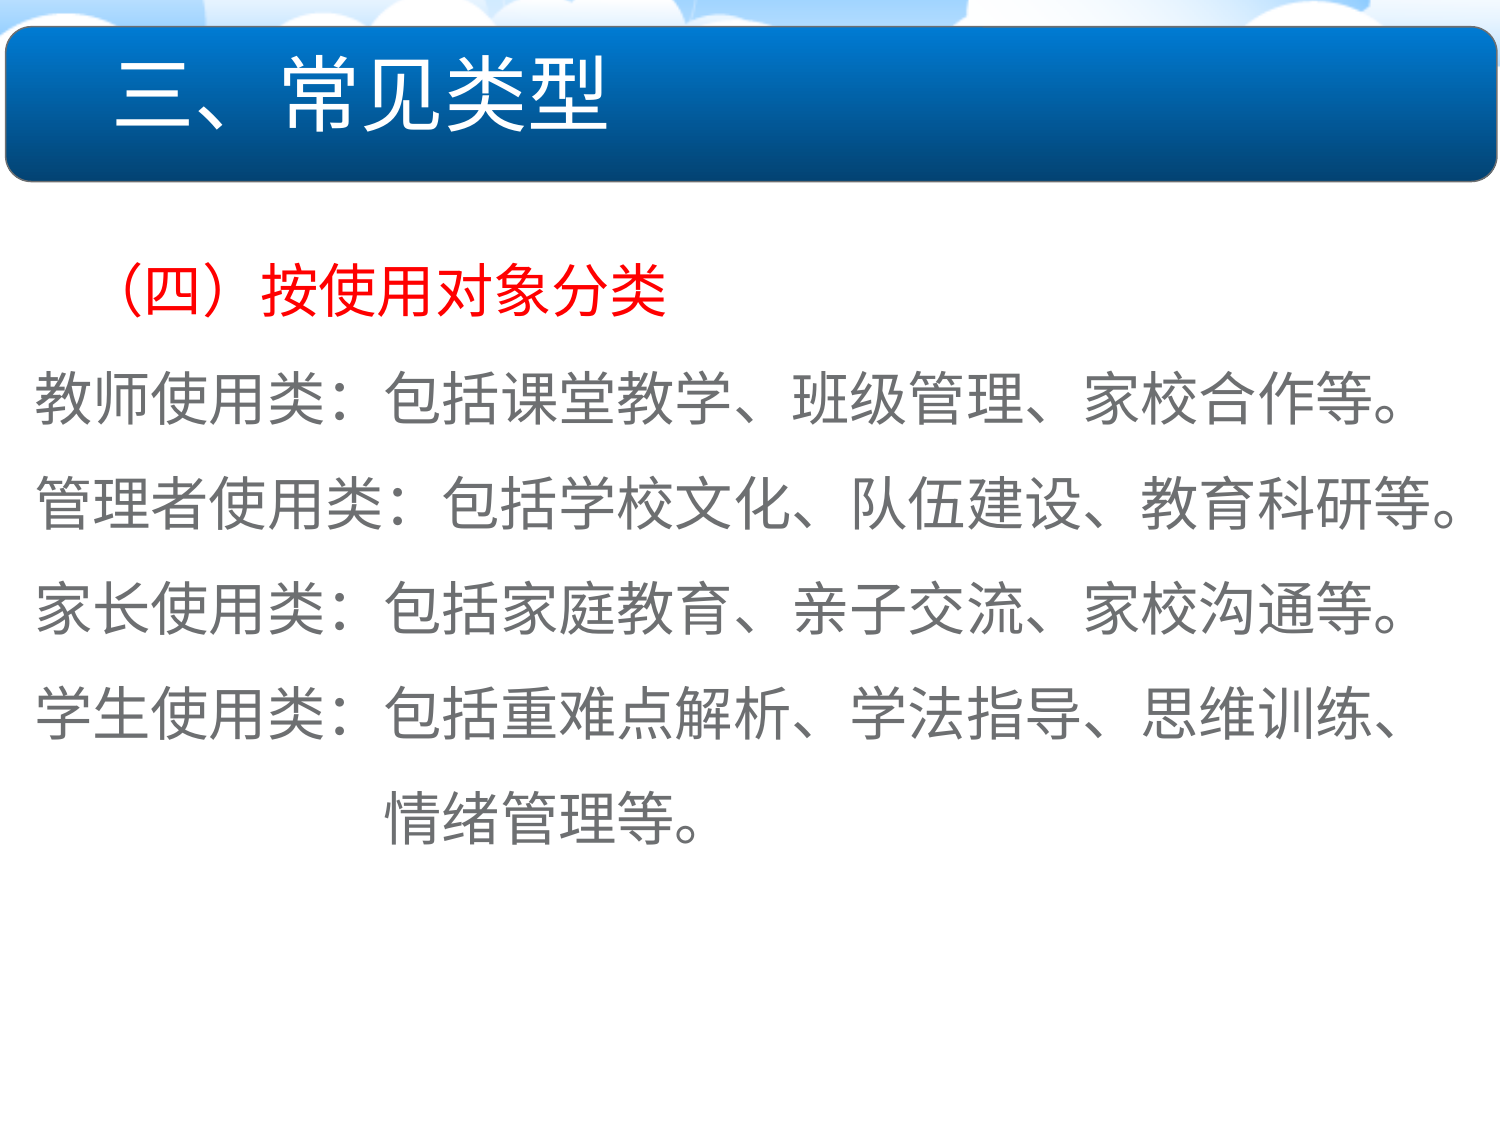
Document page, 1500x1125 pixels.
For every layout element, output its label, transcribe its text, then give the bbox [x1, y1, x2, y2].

text_box 三、常见类型 [5, 26, 1497, 182]
text_box （四）按使用对象分类 教师使用类：包括课堂教学、班级管理、家校合作等。 管理者使用类：包括学校文化、队伍建设、教育科研等。 家长使用类：包括家庭教育、亲子交流、家校沟通等。 学生使用类：包括重难点解析、学法指导、思维训练、 情绪管理等。 [19, 229, 1500, 860]
picture [0, 0, 1500, 148]
